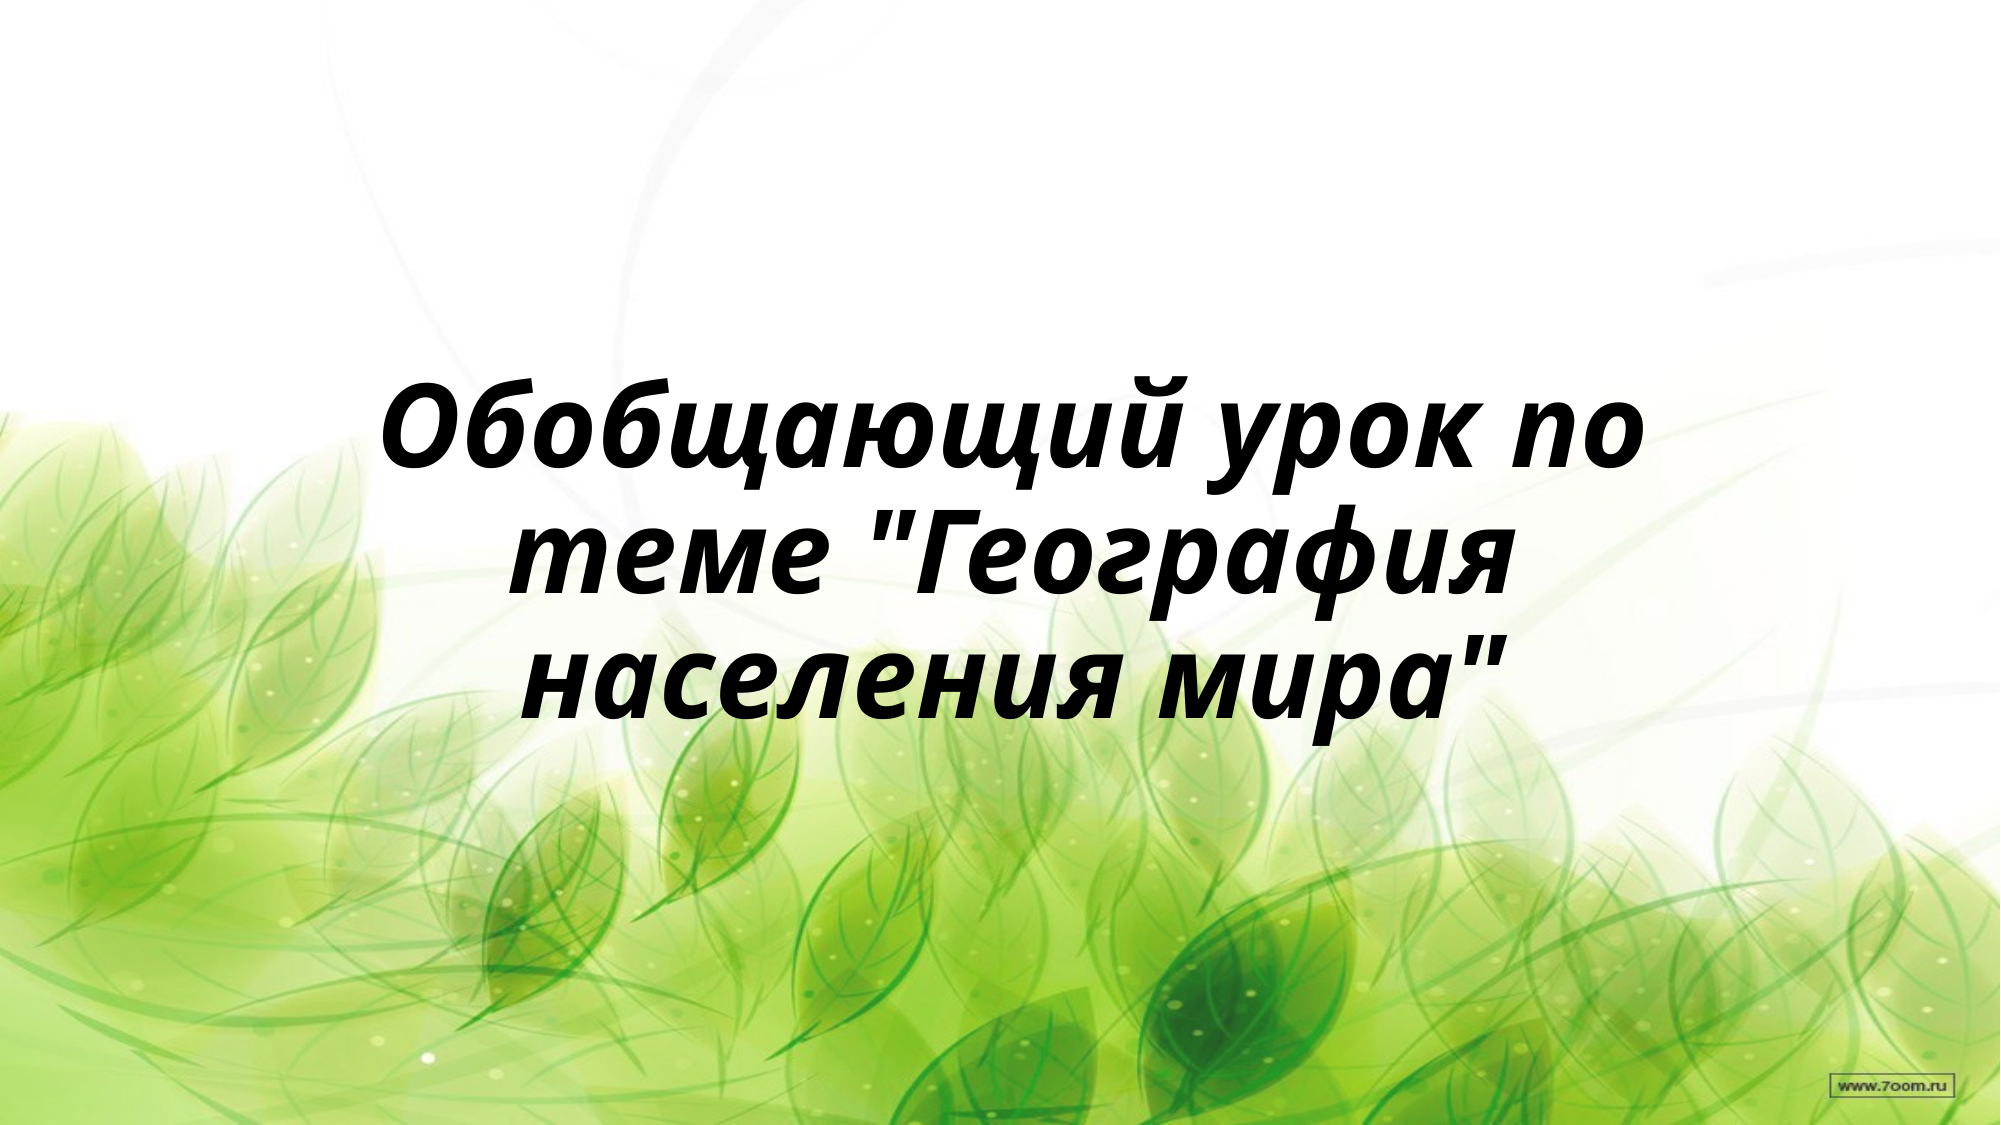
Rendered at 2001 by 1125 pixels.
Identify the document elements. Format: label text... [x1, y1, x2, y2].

title Обобщающий урок по теме "География населения мира" [262, 359, 1763, 752]
